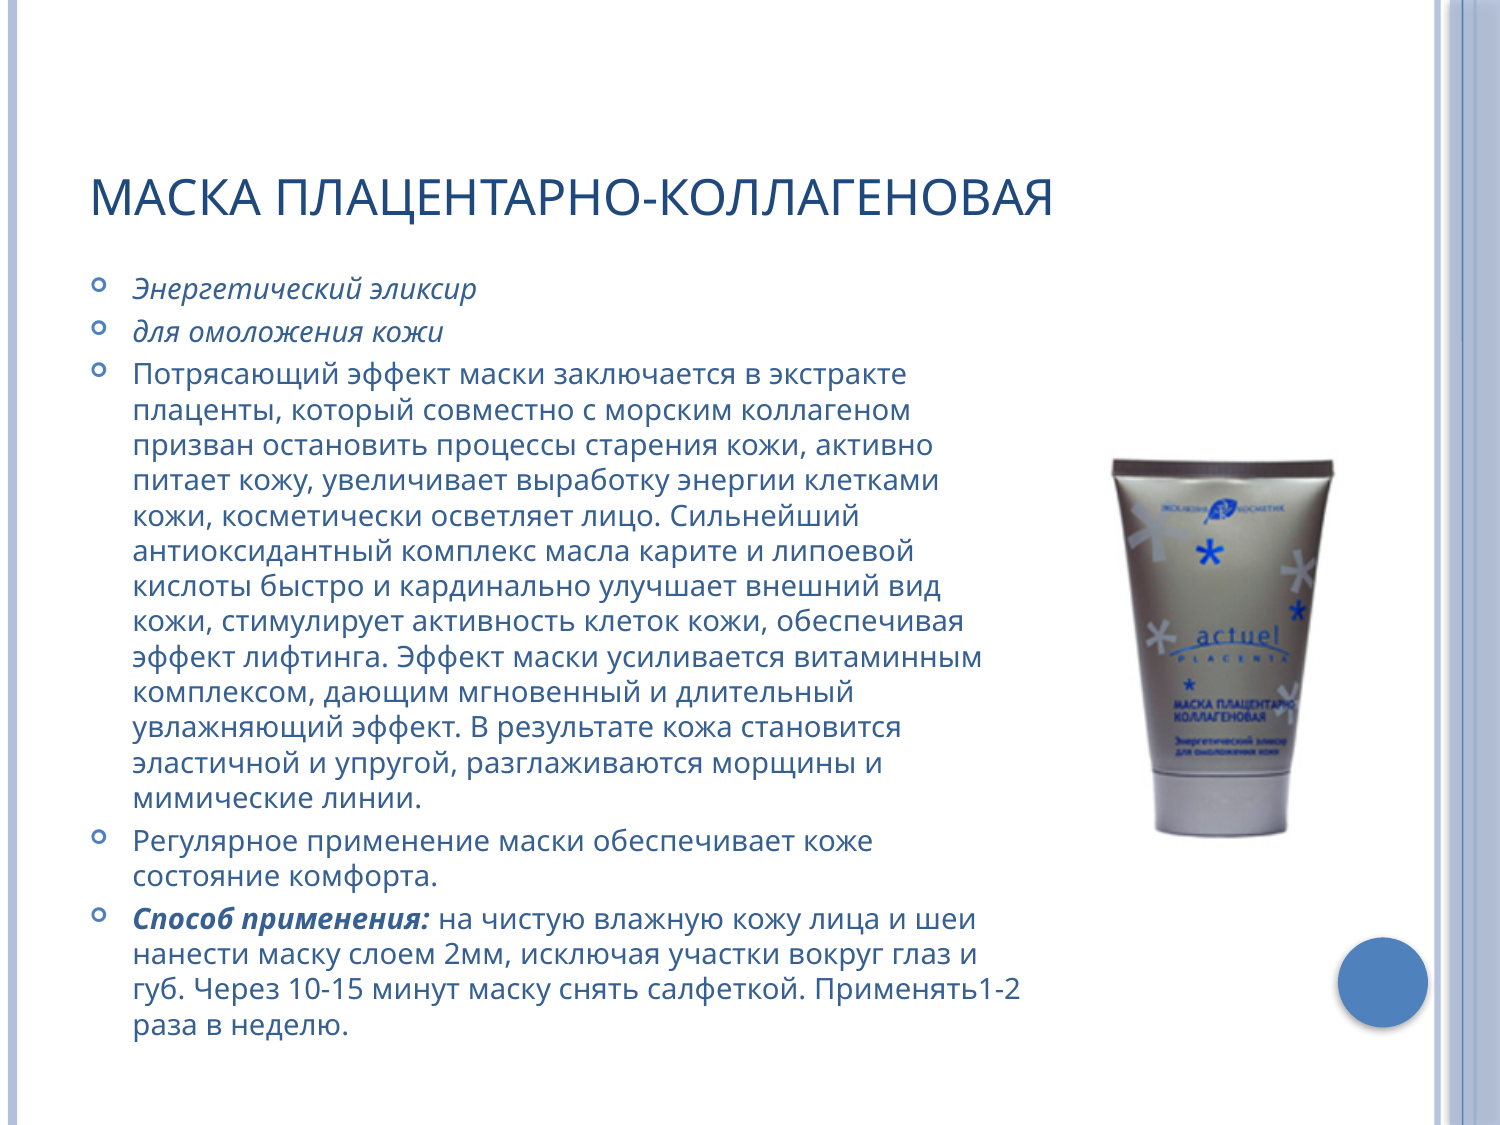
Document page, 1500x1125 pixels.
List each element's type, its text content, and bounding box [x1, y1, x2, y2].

title Маска Плацентарно-коллагеновая [75, 45, 1300, 233]
picture [1103, 384, 1340, 871]
list Энергетический эликсир для омоложения кожи Потрясающий эффект маски заключается в экстракте плаценты, который совместно с морским коллагеном призван остановить процессы старения кожи, активно питает кожу, увеличивает выработку энергии клетками кожи, косметически осветляет лицо. Сильнейший антиоксидантный комплекс масла карите и липоевой кислоты быстро и кардинально улучшает внешний вид кожи, стимулирует активность клеток кожи, обеспечивая эффект лифтинга. Эффект маски усиливается витаминным комплексом, дающим мгновенный и длительный увлажняющий эффект. В результате кожа становится эластичной и упругой, разглаживаются морщины и мимические линии. Регулярное применение маски обеспечивает коже состояние комфорта. Способ применения: на чистую влажную кожу лица и шеи нанести маску слоем 2мм, исключая участки вокруг глаз и губ. Через 10-15 минут маску снять салфеткой. Применять1-2 раза в неделю. [75, 262, 1046, 1062]
